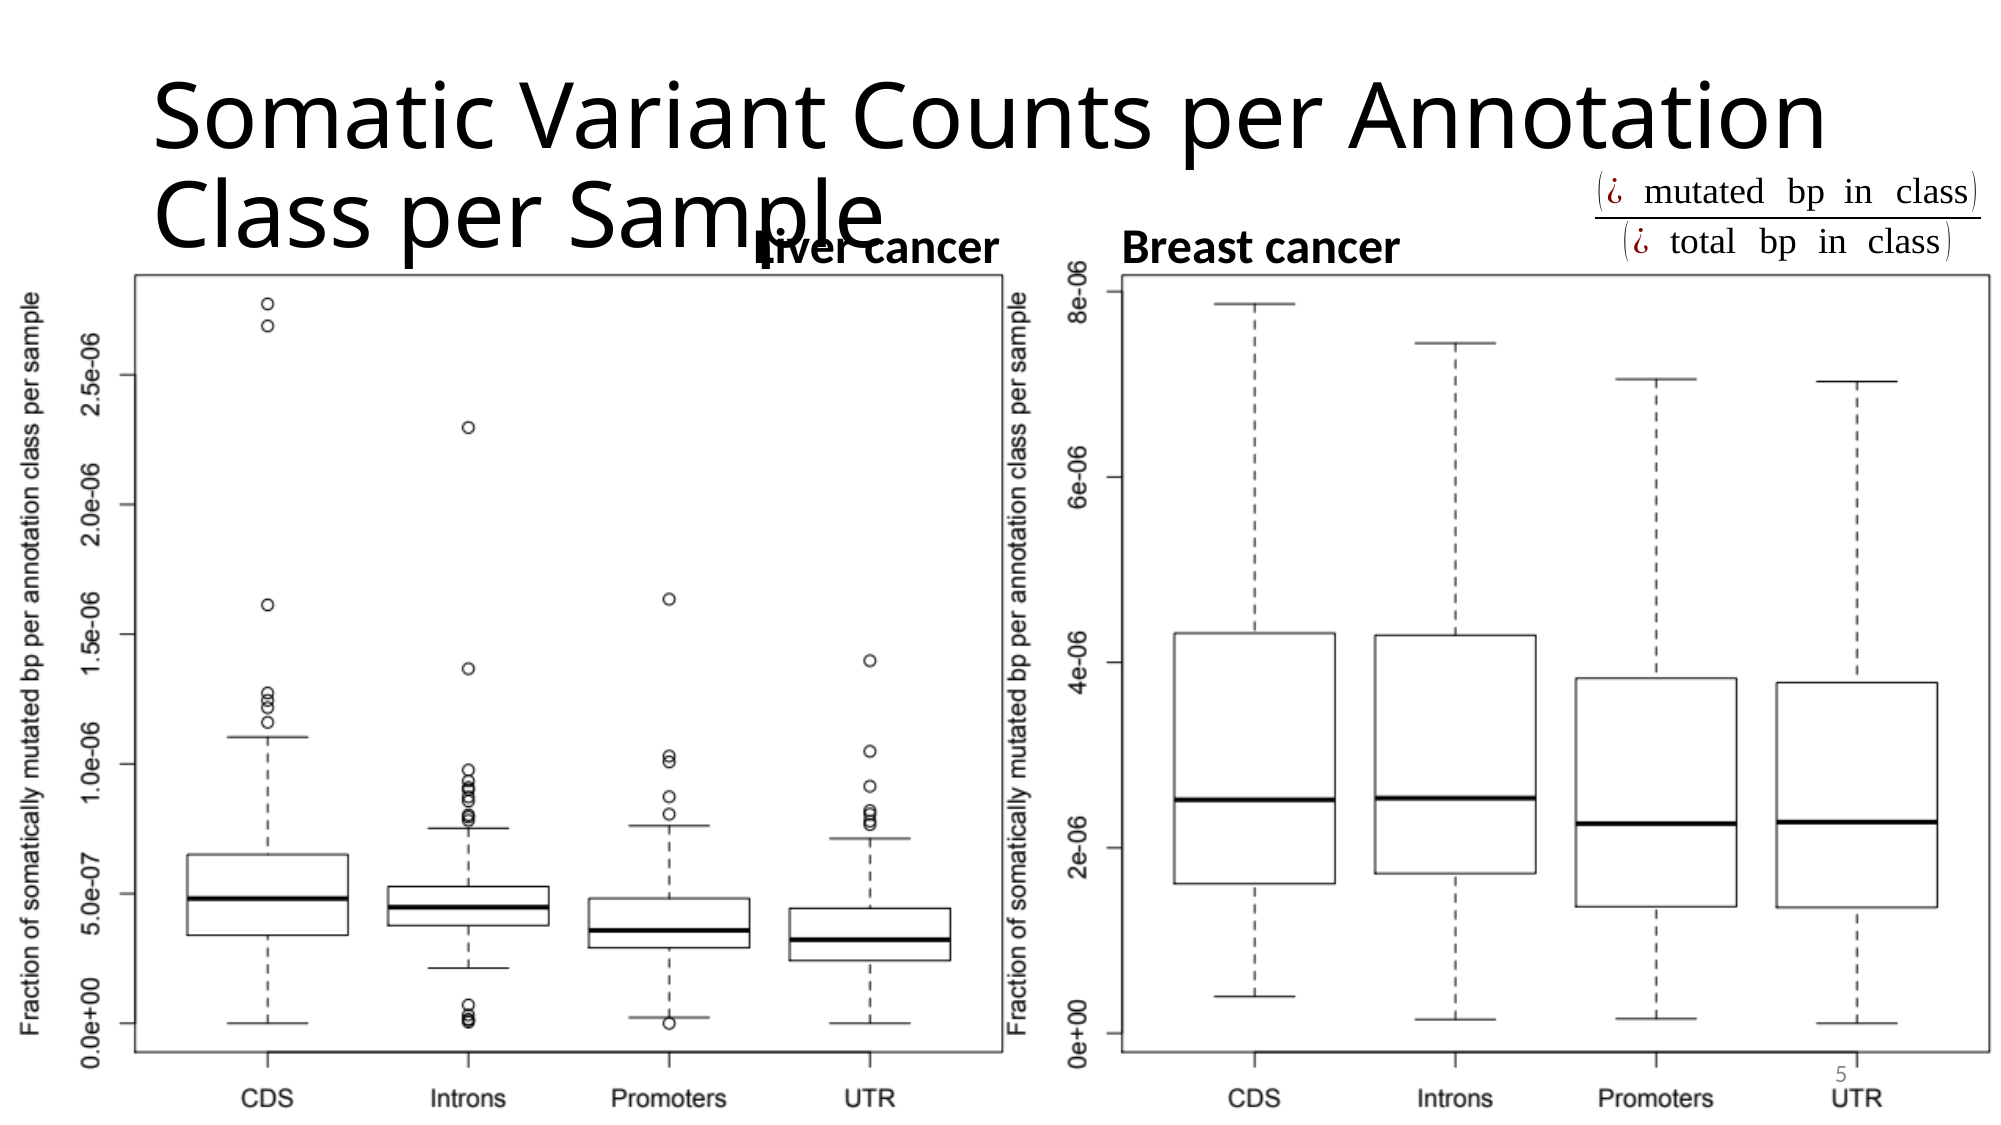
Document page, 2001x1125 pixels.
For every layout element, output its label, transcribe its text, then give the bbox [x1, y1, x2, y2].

picture [12, 152, 2000, 1125]
title Somatic Variant Counts per Annotation Class per Sample [137, 59, 1863, 152]
